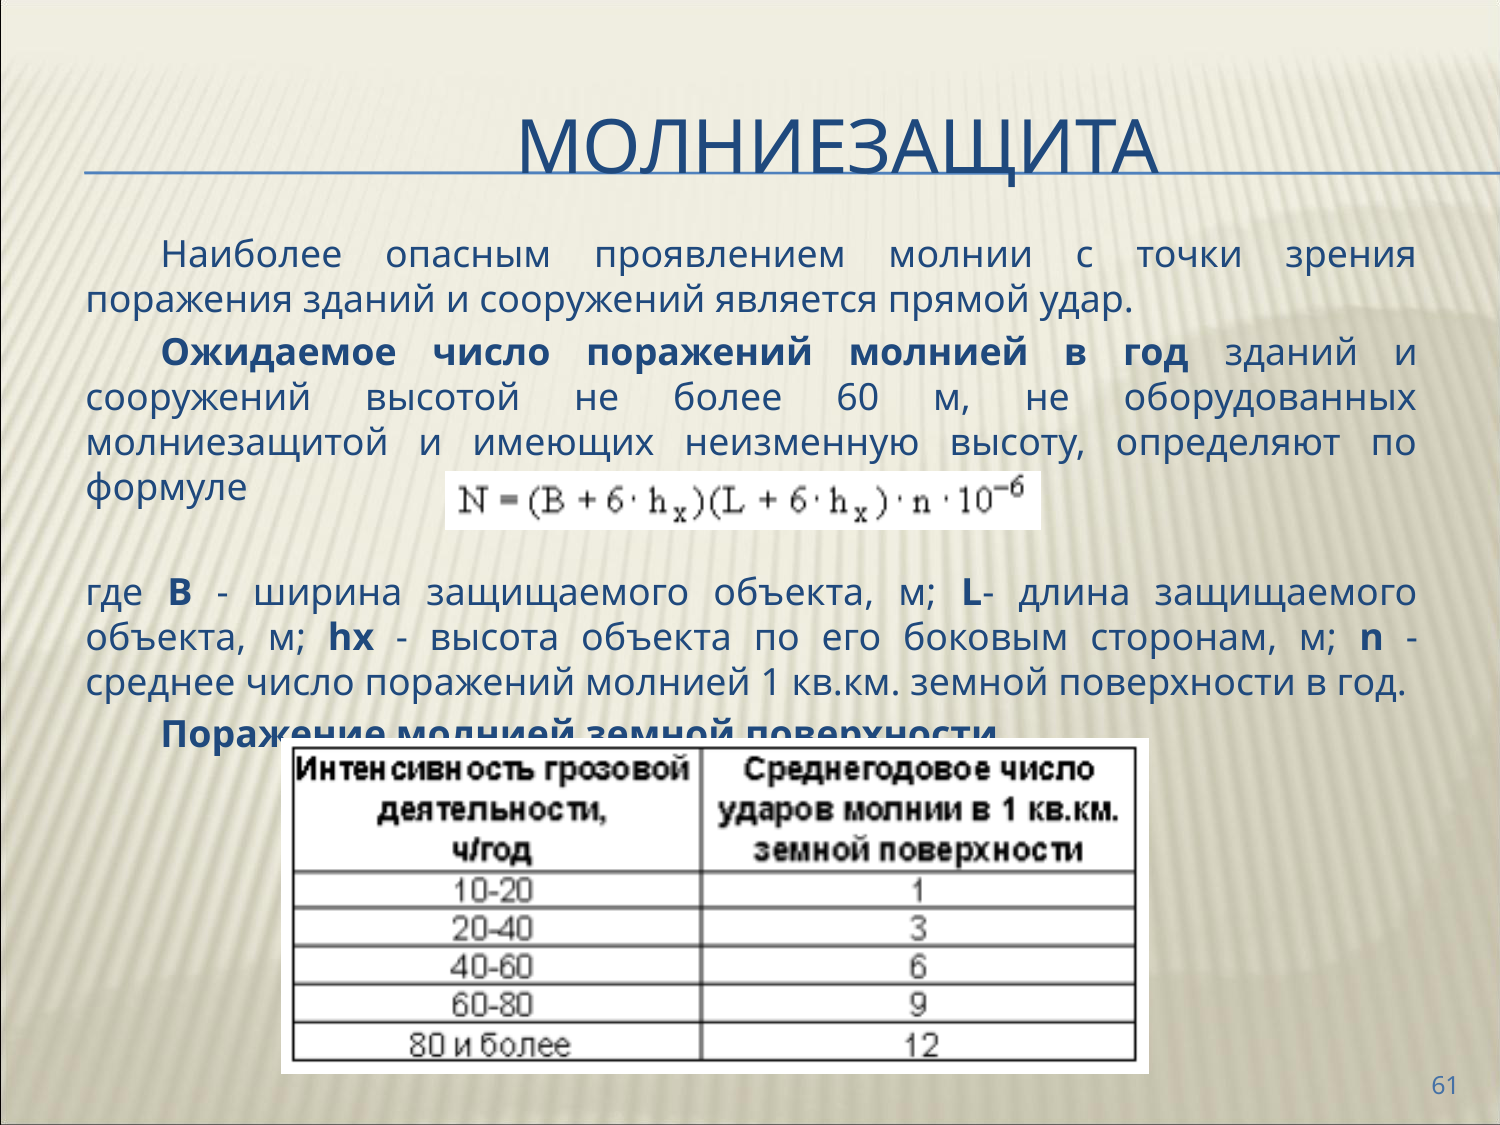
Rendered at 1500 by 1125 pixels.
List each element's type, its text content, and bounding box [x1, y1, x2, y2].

title Молниезащита [50, 75, 1475, 213]
list Наиболее опасным проявлением молнии с точки зрения поражения зданий и сооружений является прямой удар. Ожидаемое число поражений молнией в год зданий и сооружений высотой не более 60 м, не оборудованных молниезащитой и имеющих неизменную высоту, определяют по формуле где В - ширина защищаемого объекта, м; L- длина защищаемого объекта, м; hх - высота объекта по его боковым сторонам, м; n - среднее число поражений молнией 1 кв.км. земной поверхности в год. Поражение молнией земной поверхности [70, 222, 1433, 973]
slide_number 61 [1350, 1061, 1475, 1103]
picture [0, 0, 1500, 1125]
